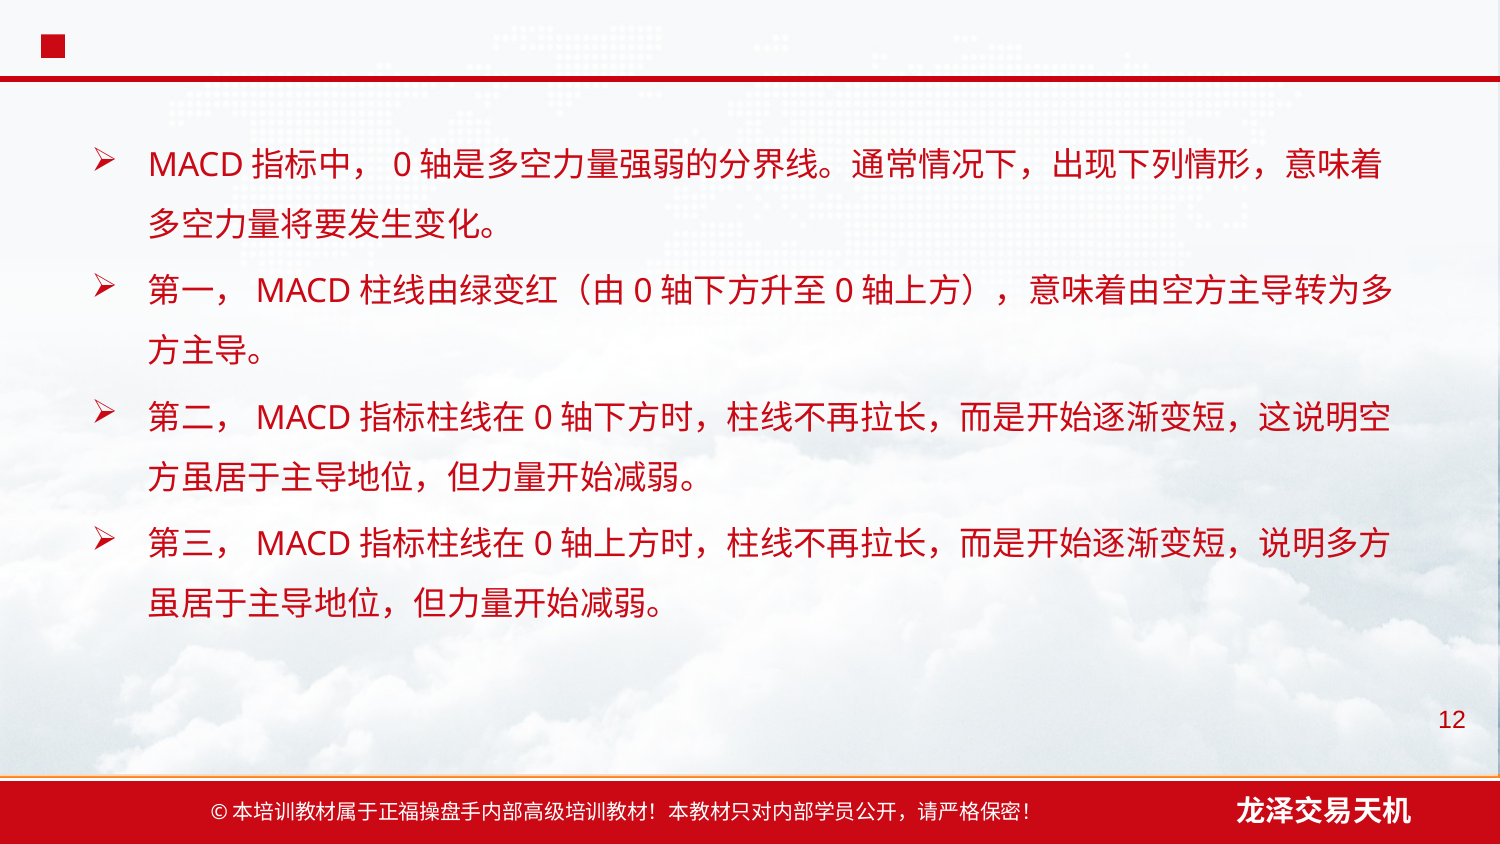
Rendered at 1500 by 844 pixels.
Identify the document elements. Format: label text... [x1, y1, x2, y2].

list MACD指标中，0轴是多空力量强弱的分界线。通常情况下，出现下列情形，意味着多空力量将要发生变化。 第一，MACD柱线由绿变红（由0轴下方升至0轴上方），意味着由空方主导转为多方主导。 第二，MACD指标柱线在0轴下方时，柱线不再拉长，而是开始逐渐变短，这说明空方虽居于主导地位，但力量开始减弱。 第三，MACD指标柱线在0轴上方时，柱线不再拉长，而是开始逐渐变短，说明多方虽居于主导地位，但力量开始减弱。 [76, 115, 1422, 720]
